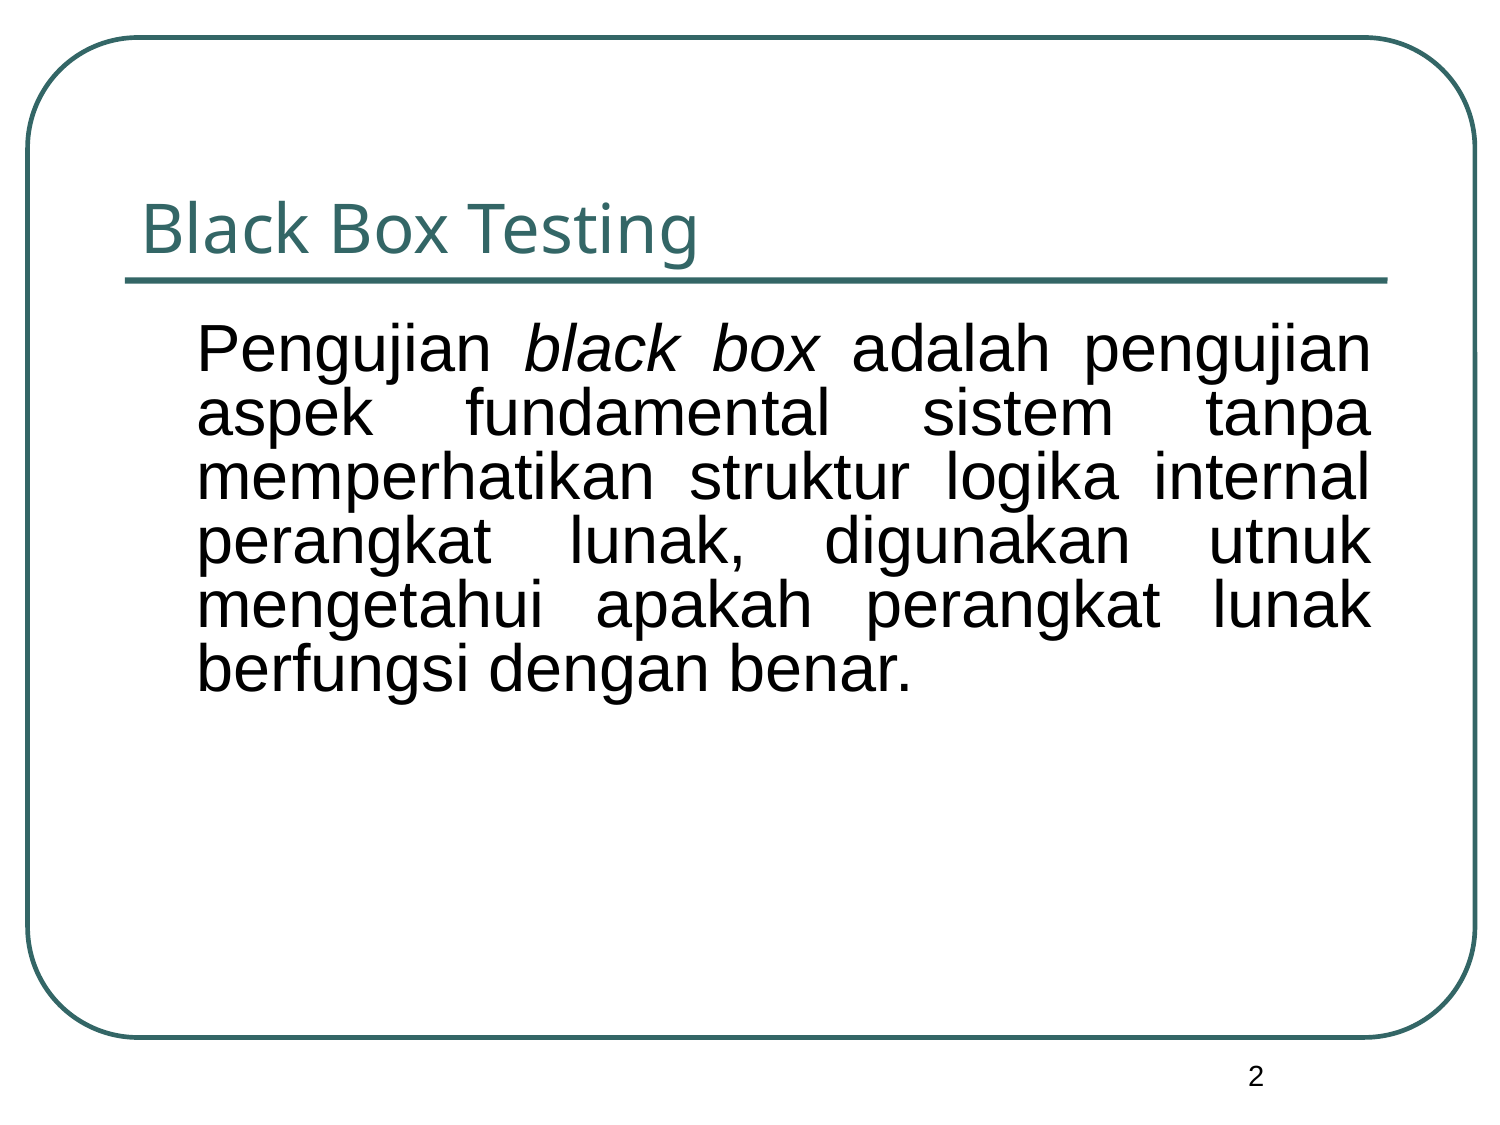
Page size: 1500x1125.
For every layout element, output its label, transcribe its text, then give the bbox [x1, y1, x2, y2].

slide_number 2 [1125, 1050, 1388, 1125]
list Pengujian black box adalah pengujian aspek fundamental sistem tanpa memperhatikan struktur logika internal perangkat lunak, digunakan utnuk mengetahui apakah perangkat lunak berfungsi dengan benar. [125, 312, 1388, 975]
title Black Box Testing [125, 87, 1388, 275]
